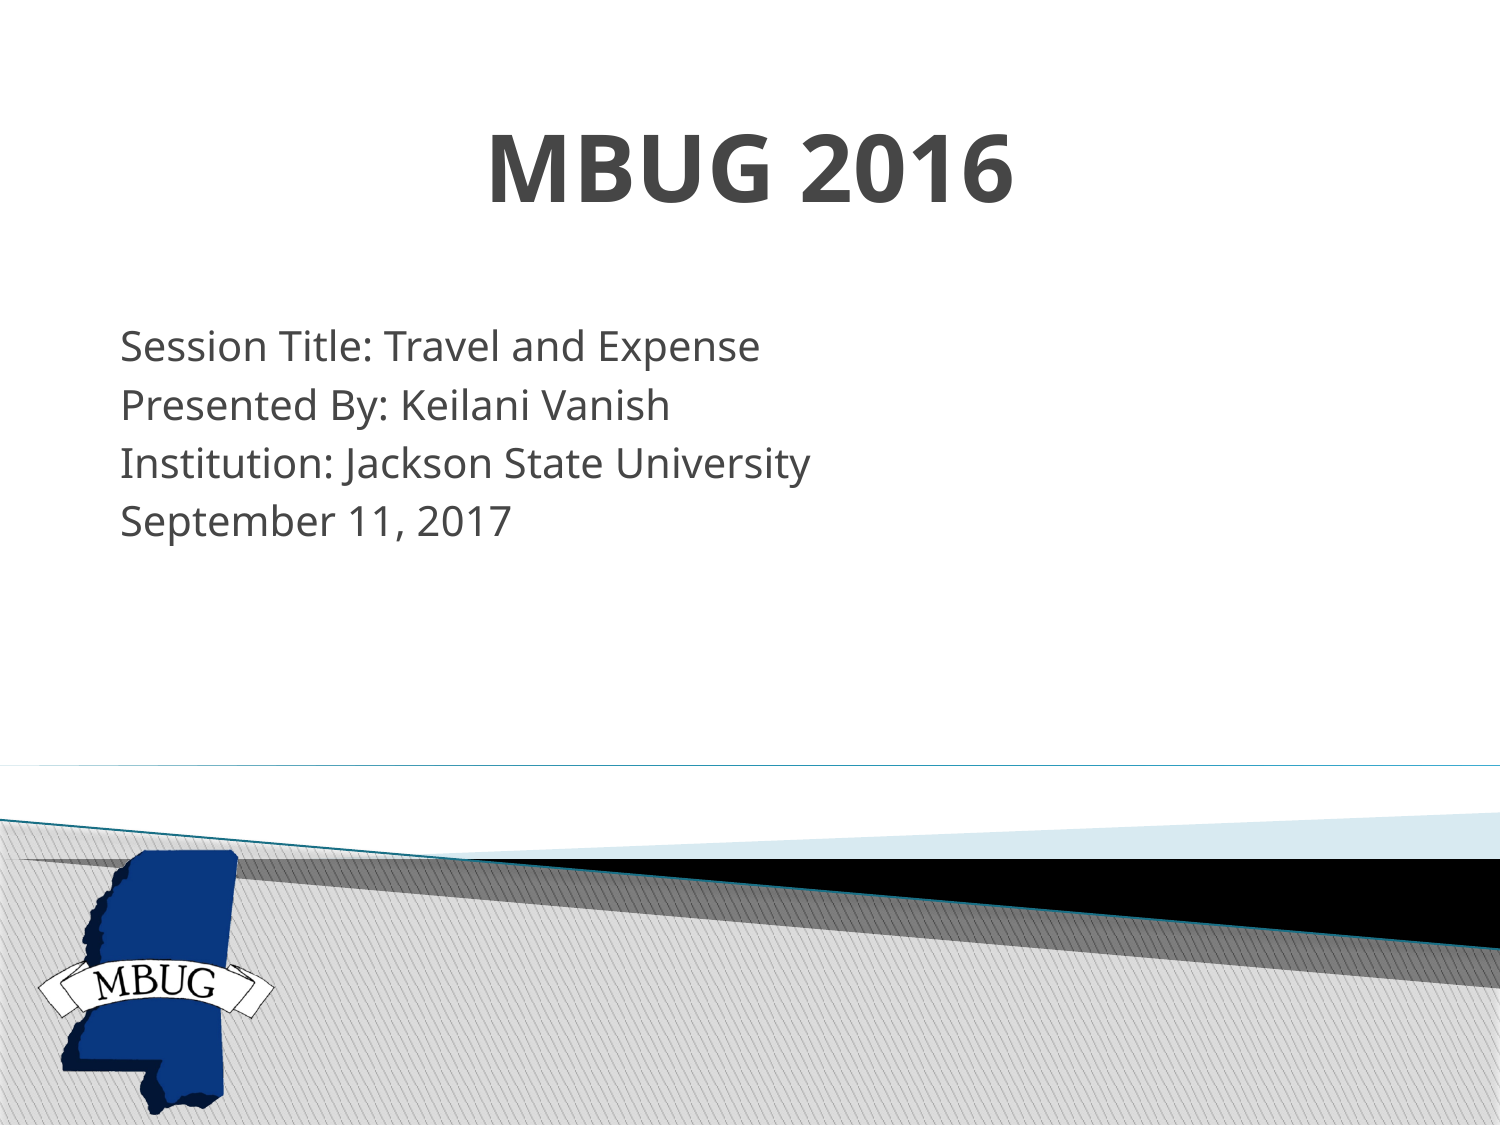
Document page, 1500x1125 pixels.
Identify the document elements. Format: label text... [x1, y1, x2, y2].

subtitle Session Title: Travel and Expense Presented By: Keilani Vanish Institution: Jackson State University September 11, 2017 [112, 312, 1388, 575]
picture [5, 849, 1500, 1115]
title MBUG 2016 [112, 99, 1388, 312]
